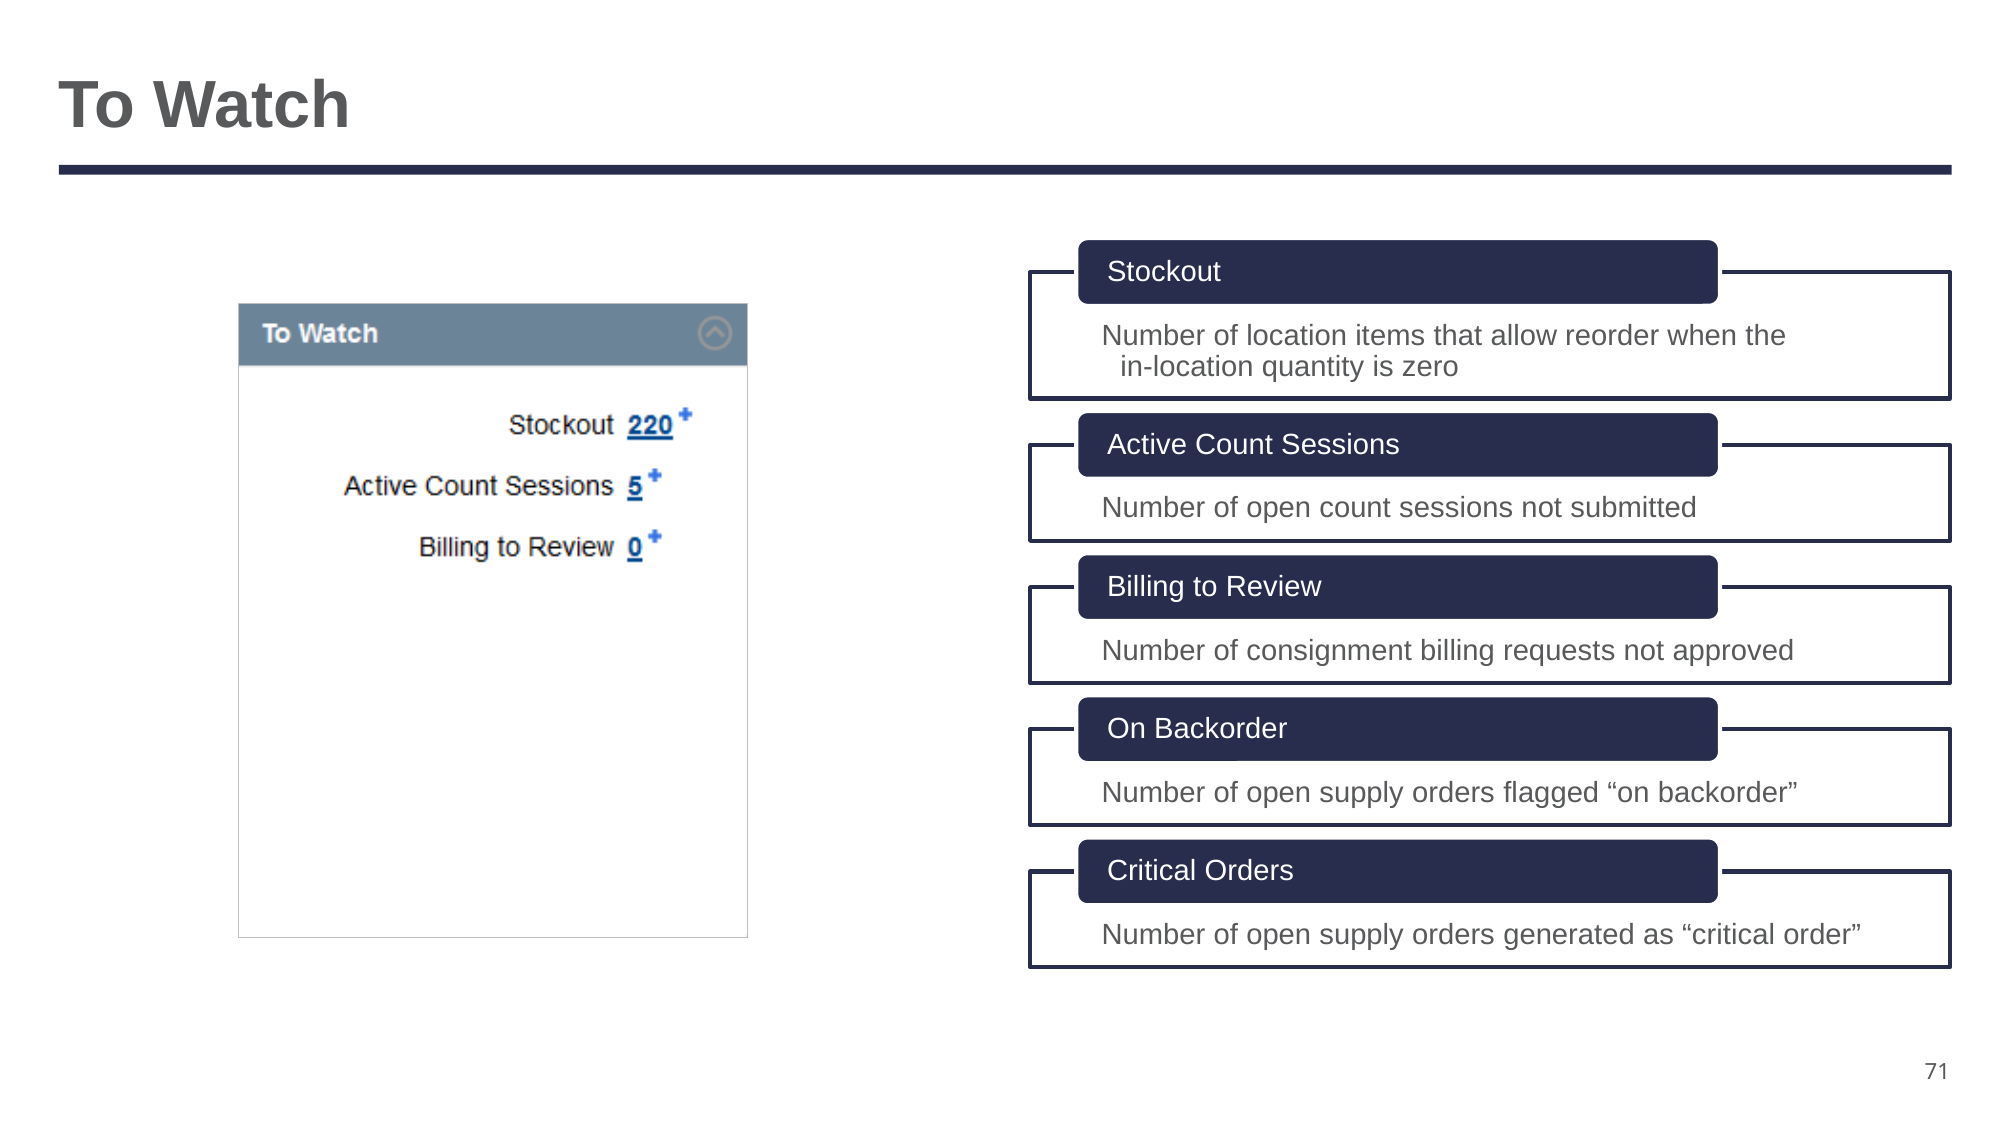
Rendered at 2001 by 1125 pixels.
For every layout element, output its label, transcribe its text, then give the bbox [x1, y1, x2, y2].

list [1029, 204, 1951, 1002]
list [238, 303, 748, 939]
slide_number 71 [1875, 1038, 1950, 1108]
title To Watch [58, 61, 1950, 154]
